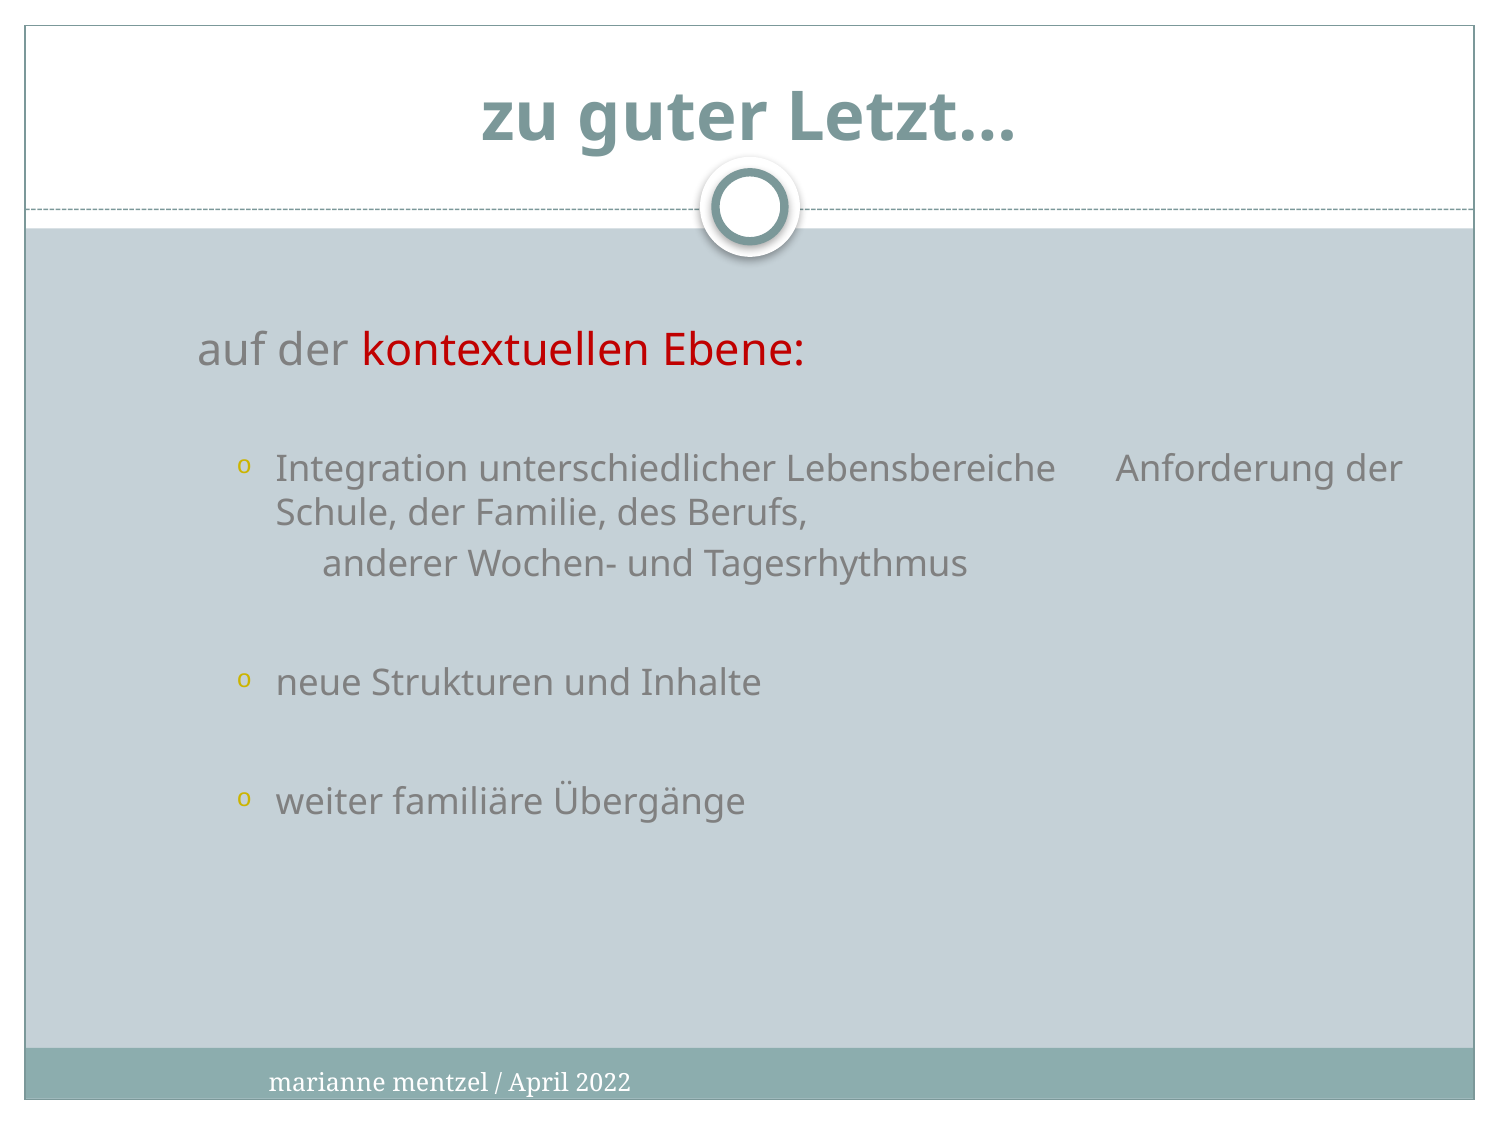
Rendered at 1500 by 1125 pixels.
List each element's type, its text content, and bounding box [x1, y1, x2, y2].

title zu guter Letzt… [49, 37, 1450, 162]
footer marianne mentzel / April 2022 [253, 1058, 691, 1106]
list auf der kontextuellen Ebene: Integration unterschiedlicher Lebensbereiche Anforderung der Schule, der Familie, des Berufs, anderer Wochen- und Tagesrhythmus neue Strukturen und Inhalte weiter familiäre Übergänge [183, 250, 1445, 835]
